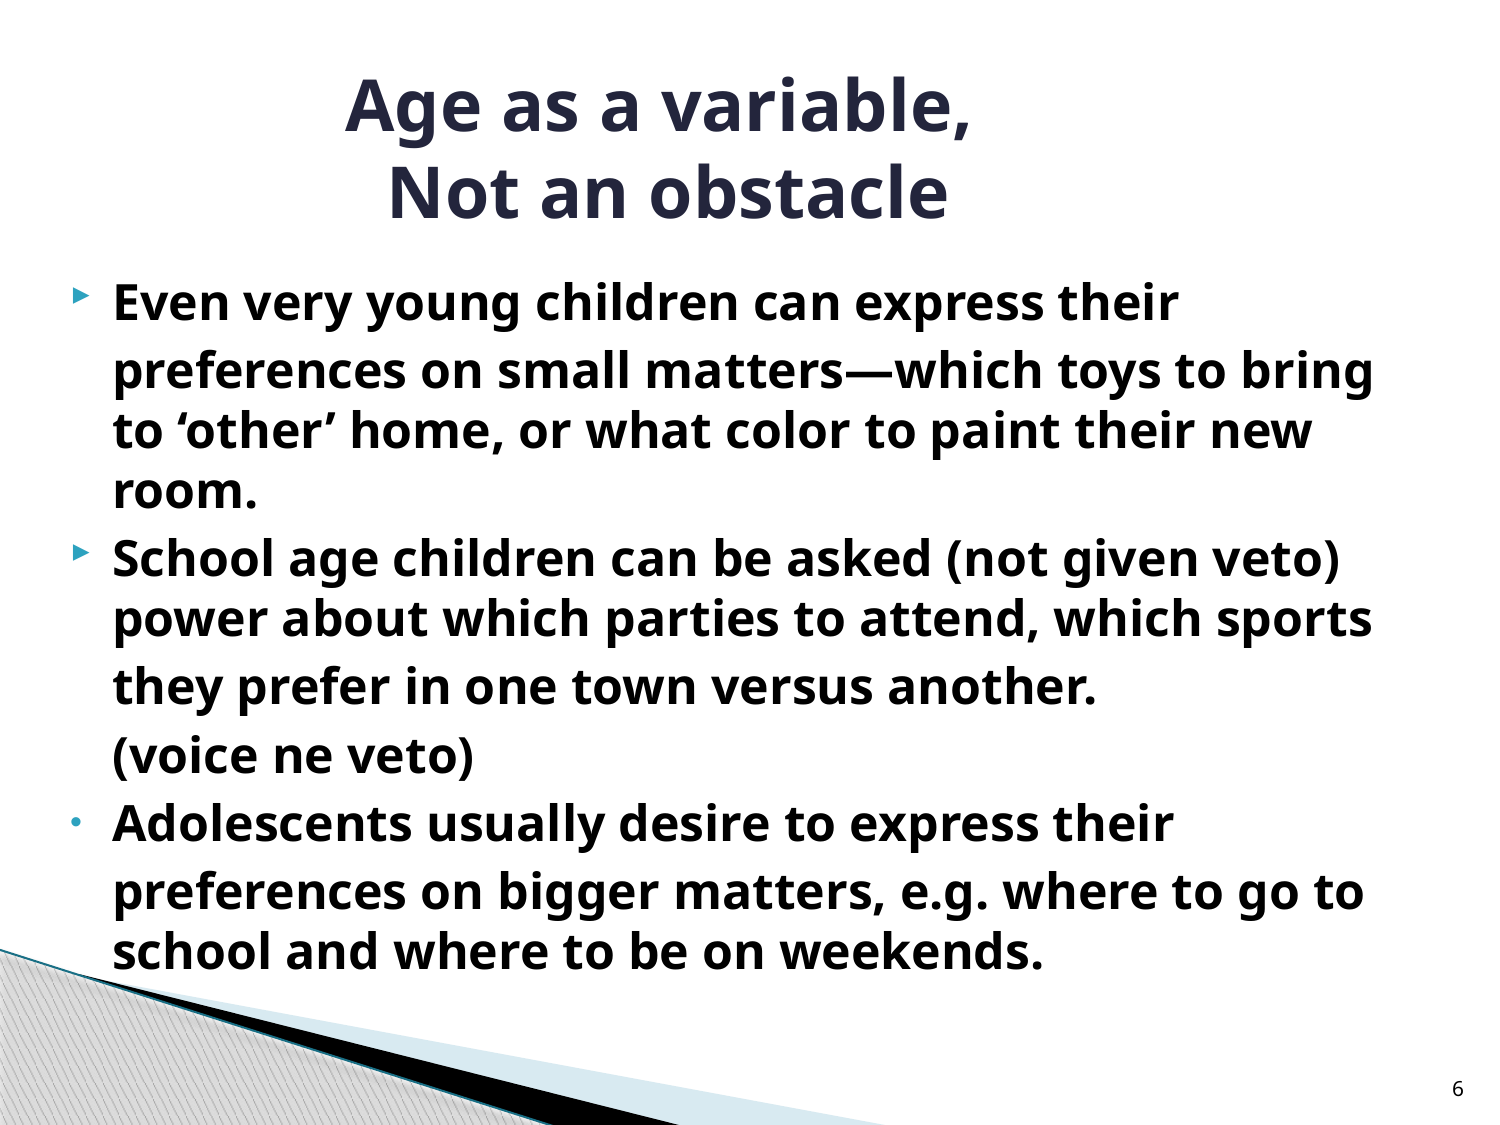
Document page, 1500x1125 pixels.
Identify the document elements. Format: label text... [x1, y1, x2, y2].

slide_number 6 [1418, 1051, 1479, 1112]
title Age as a variable, Not an obstacle [75, 52, 1263, 240]
list Even very young children can express their preferences on small matters—which toys to bring to ‘other’ home, or what color to paint their new room. School age children can be asked (not given veto) power about which parties to attend, which sports they prefer in one town versus another. (voice ne veto) Adolescents usually desire to express their preferences on bigger matters, e.g. where to go to school and where to be on weekends. [37, 262, 1425, 1125]
